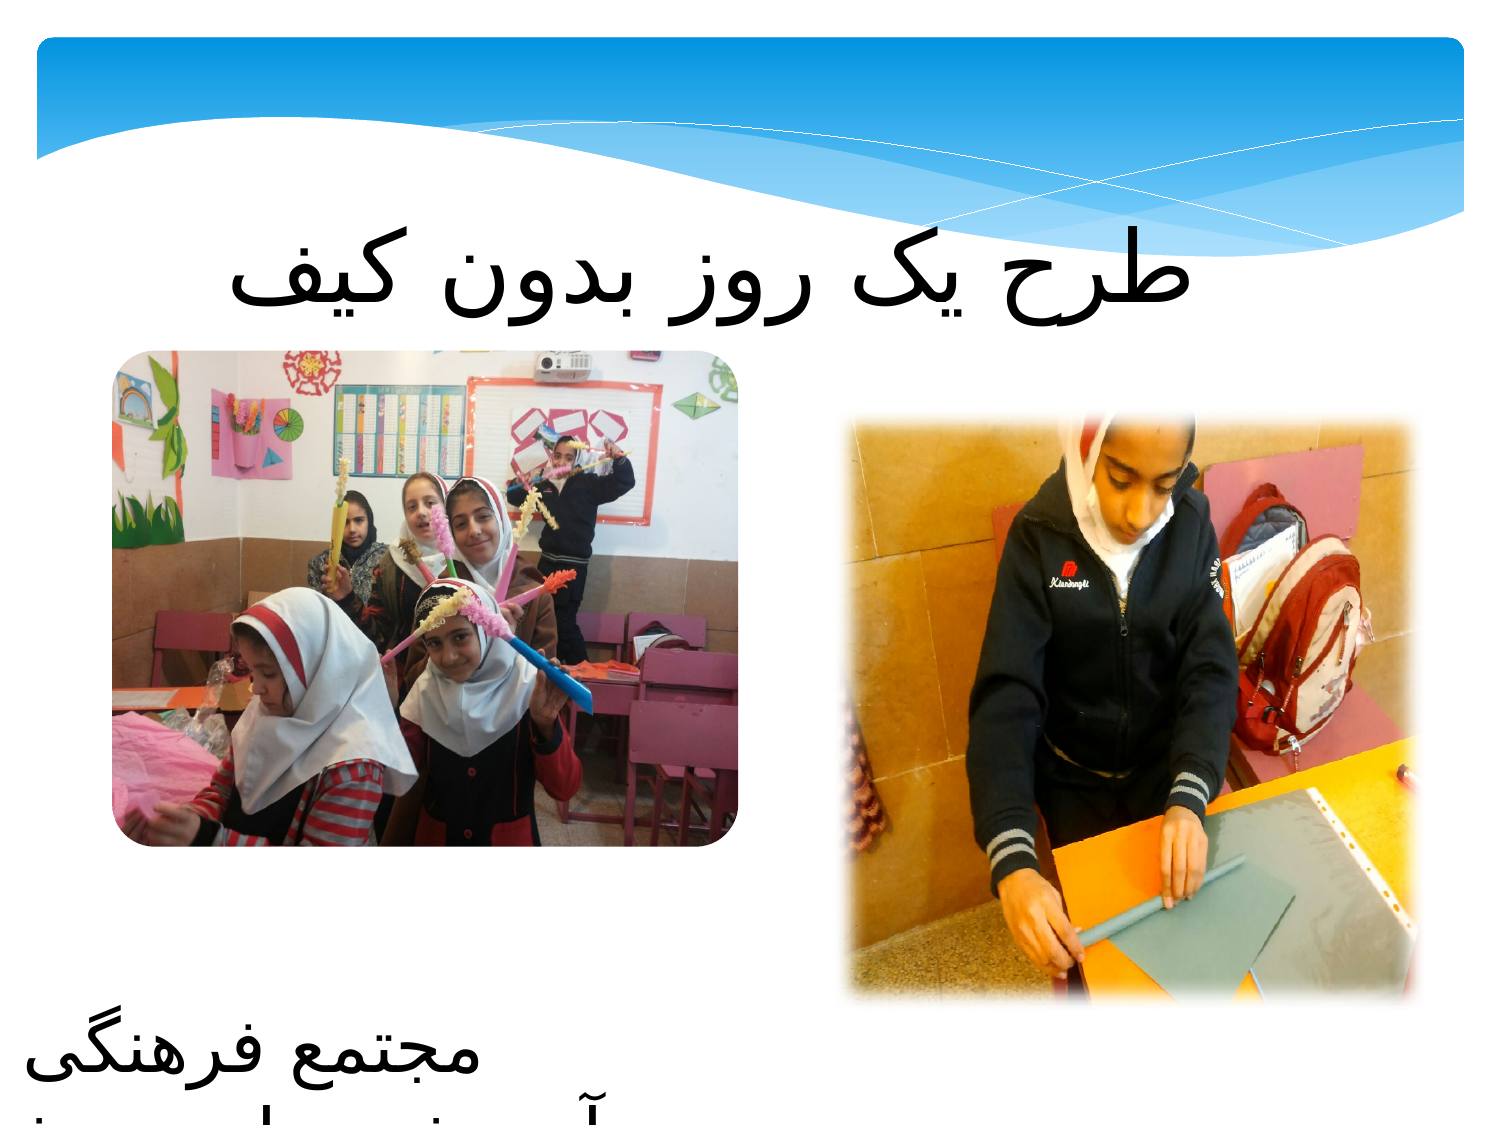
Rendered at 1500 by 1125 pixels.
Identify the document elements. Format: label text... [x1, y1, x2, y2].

text_box طرح یک روز بدون کیف [74, 55, 1425, 303]
picture [834, 408, 1426, 1011]
picture [111, 350, 739, 847]
text_box مجتمع فرهنگی آموزشی هانیه هوشمند [0, 989, 632, 1125]
